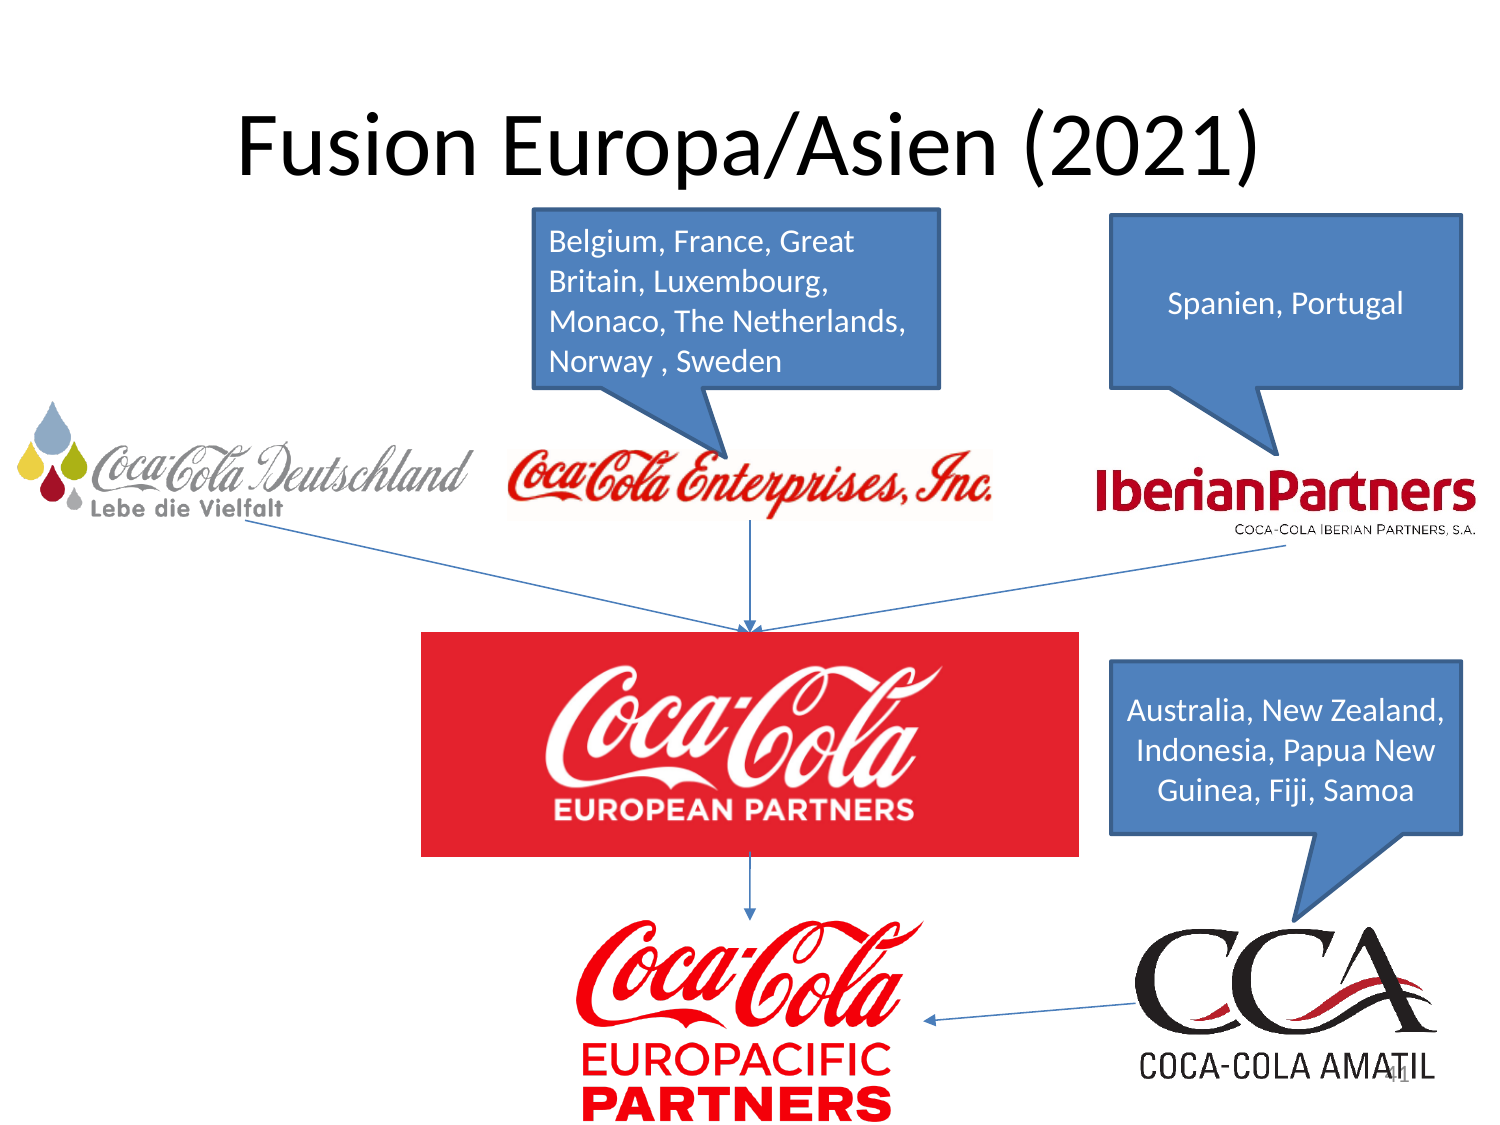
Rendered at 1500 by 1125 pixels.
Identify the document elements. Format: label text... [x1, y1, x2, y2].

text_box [749, 545, 1287, 633]
slide_number 41 [1074, 1042, 1425, 1103]
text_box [244, 520, 749, 634]
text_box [927, 1003, 1136, 1022]
picture [420, 632, 1079, 857]
text_box Belgium, France, Great Britain, Luxembourg, Monaco, The Netherlands, Norway , Sweden [531, 207, 942, 446]
picture [0, 397, 491, 521]
picture [506, 449, 993, 521]
text_box Australia, New Zealand, Indonesia, Papua New Guinea, Fiji, Samoa [1109, 659, 1464, 923]
picture [1073, 456, 1499, 546]
text_box Spanien, Portugal [1109, 213, 1464, 454]
title Fusion Europa/Asien (2021) [75, 45, 1425, 233]
picture [576, 920, 924, 1123]
picture [1135, 927, 1437, 1079]
